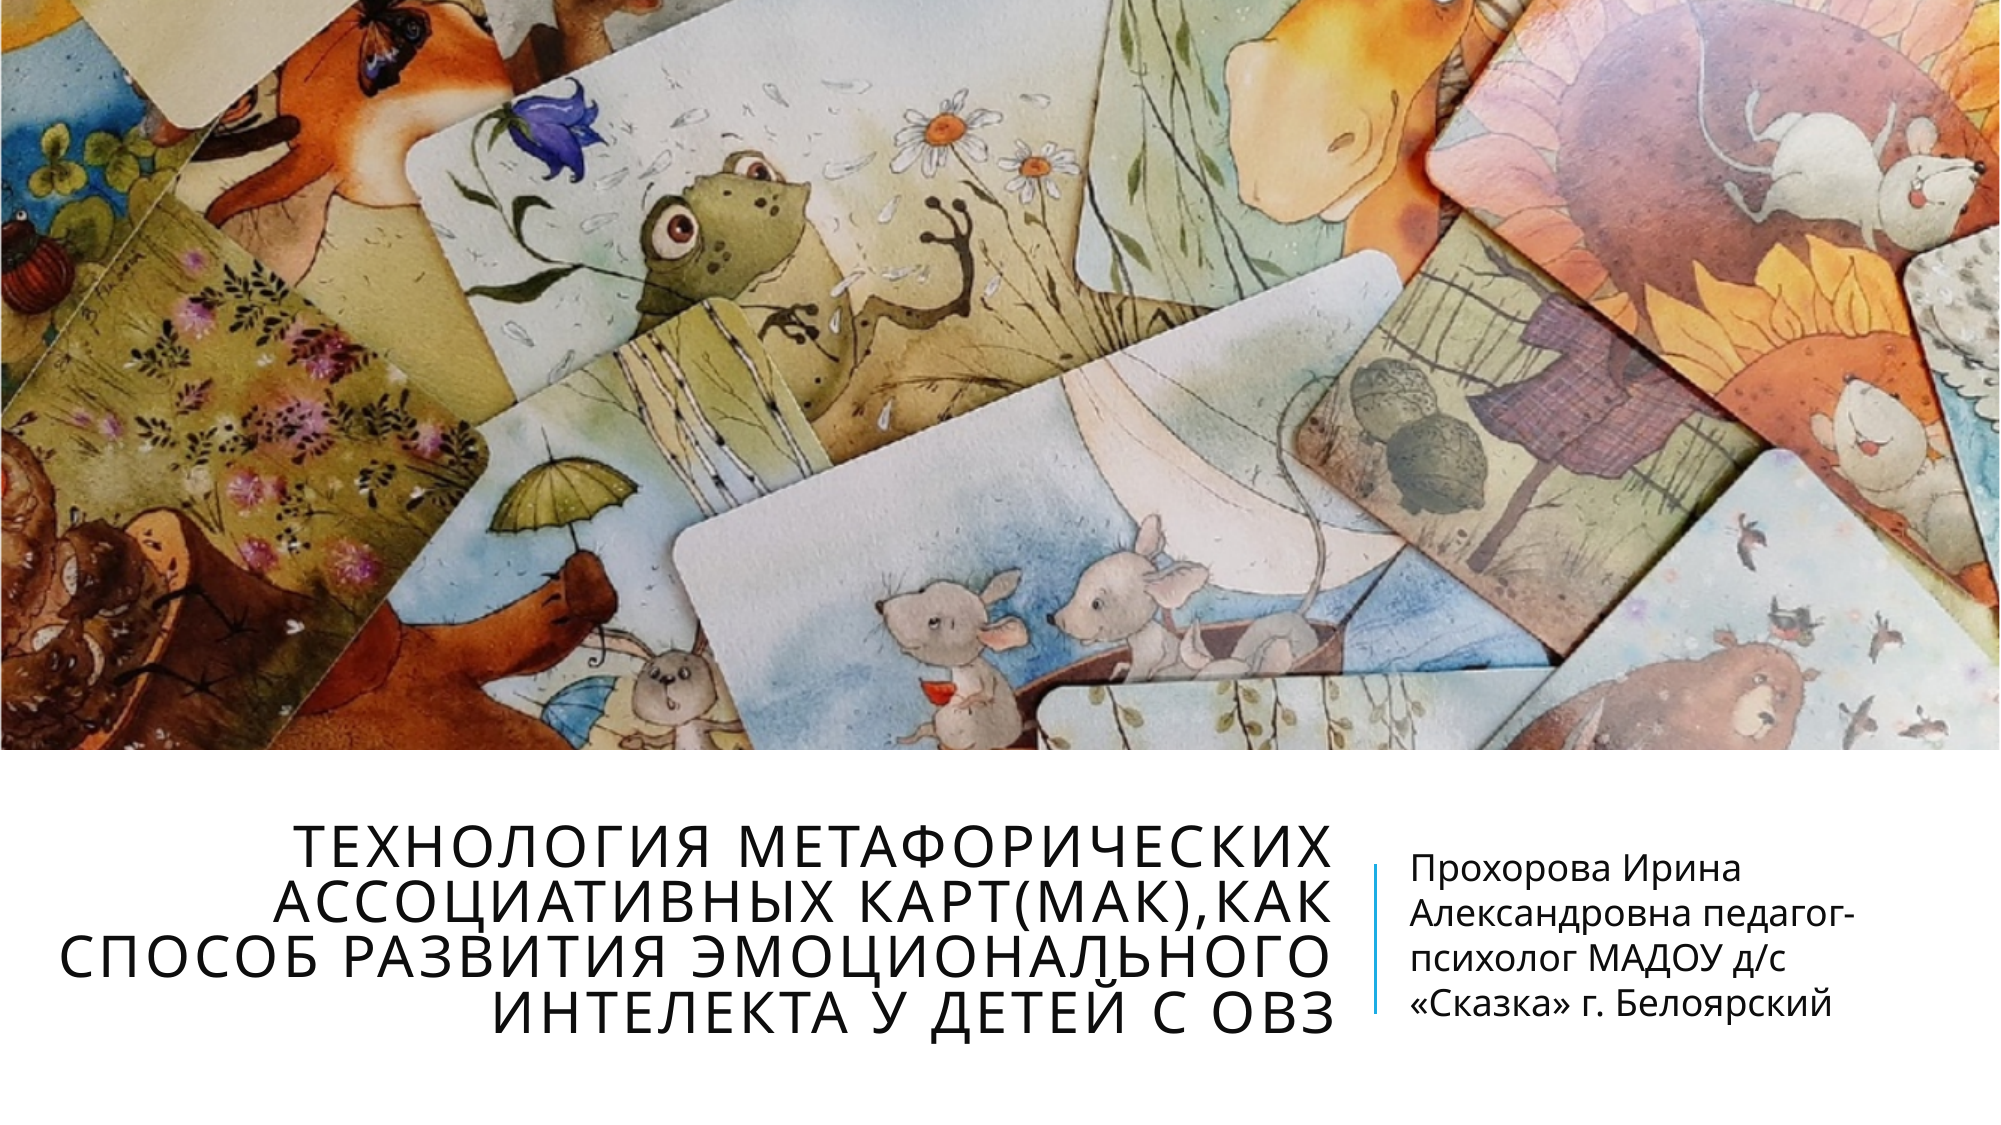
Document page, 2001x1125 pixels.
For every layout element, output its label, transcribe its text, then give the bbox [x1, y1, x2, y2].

title Технология Метафорических ассоциативных карт(МАК),КАК СПОСОБ РАЗВИТИЯ ЭМОЦИОНАЛЬНОГО ИНТЕЛЕКТА У ДЕТЕЙ С ОВЗ [30, 790, 617, 1077]
picture [3, 0, 1998, 1125]
list Прохорова Ирина Александровна педагог- психолог МАДОУ д/с «Сказка» г. Белоярский [1394, 813, 1970, 1054]
